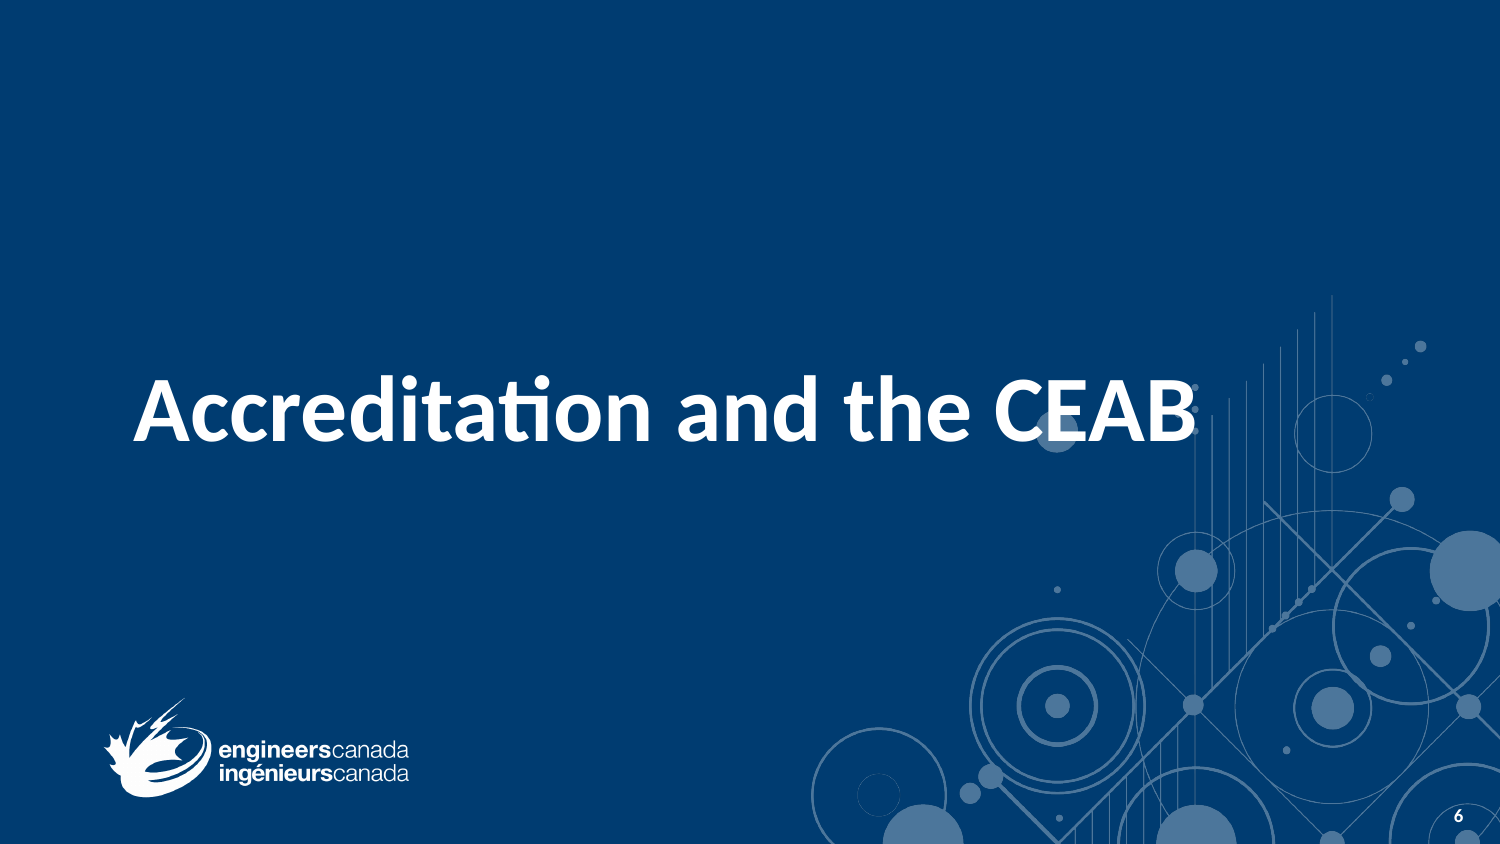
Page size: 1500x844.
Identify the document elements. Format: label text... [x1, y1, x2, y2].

picture [103, 697, 409, 799]
slide_number 6 [1423, 803, 1479, 827]
title Accreditation and the CEAB [118, 331, 1394, 470]
